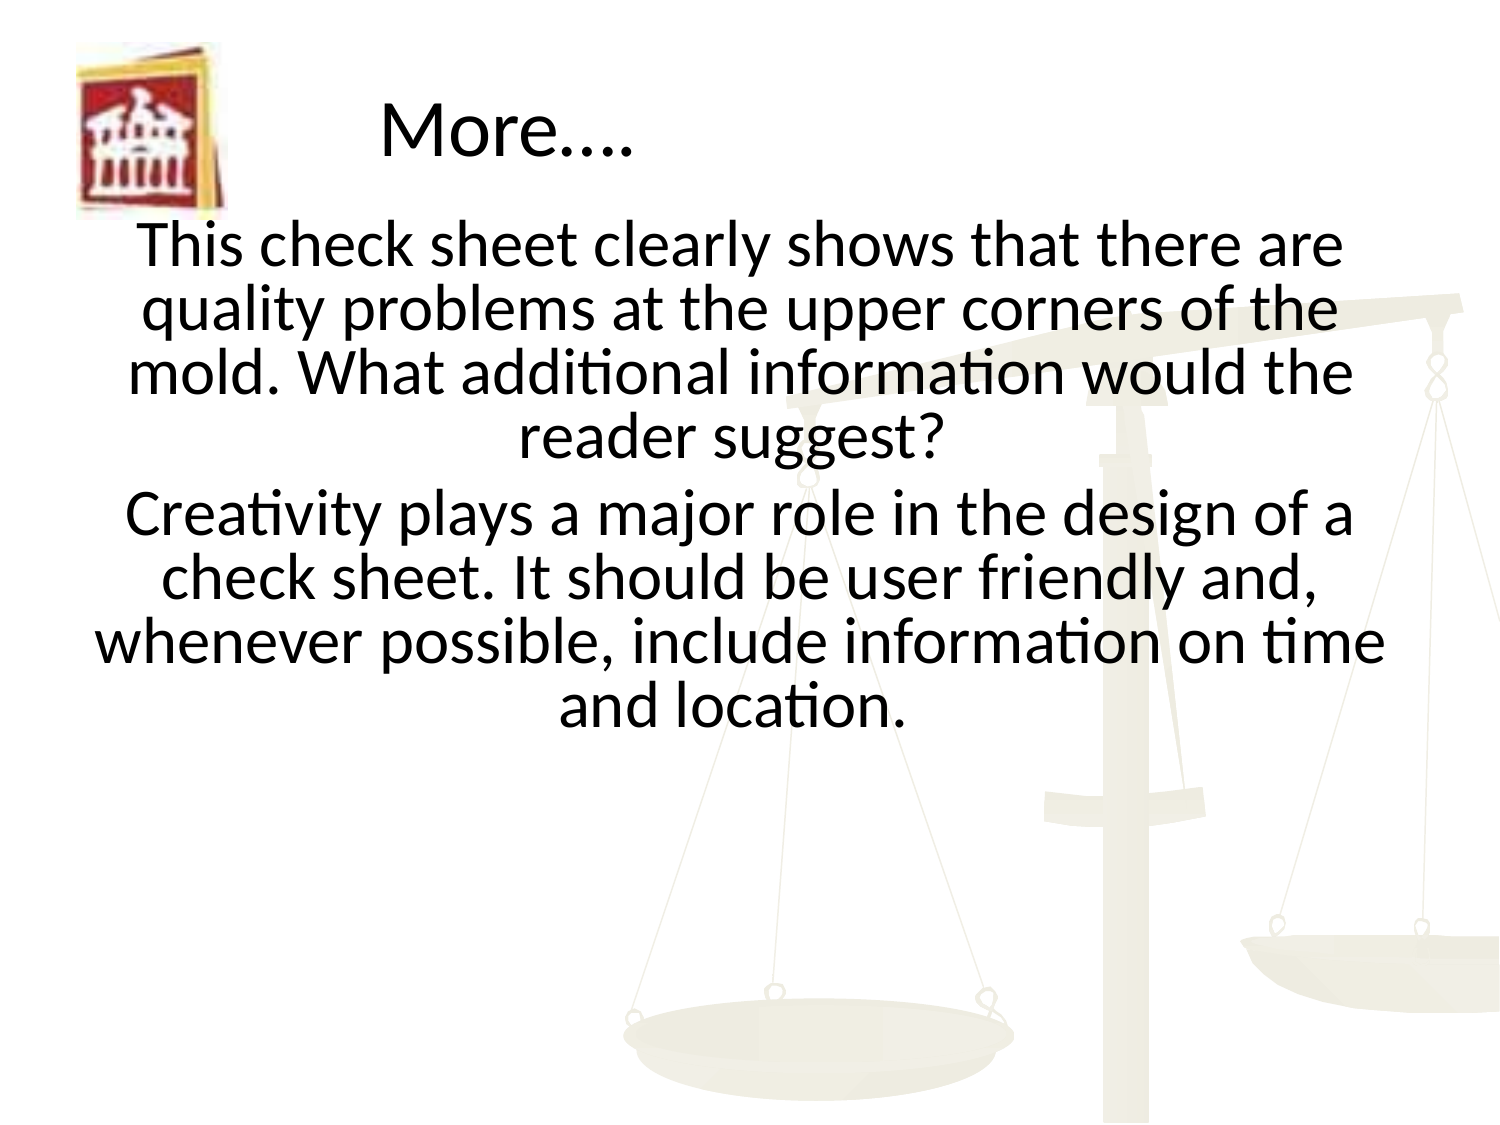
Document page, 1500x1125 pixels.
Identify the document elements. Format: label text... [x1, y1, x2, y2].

title More…. [312, 66, 703, 180]
subtitle This check sheet clearly shows that there are quality problems at the upper corners of the mold. What additional information would the reader suggest? Creativity plays a major role in the design of a check sheet. It should be user friendly and, whenever possible, include information on time and location. [64, 208, 1418, 894]
picture [76, 42, 228, 221]
